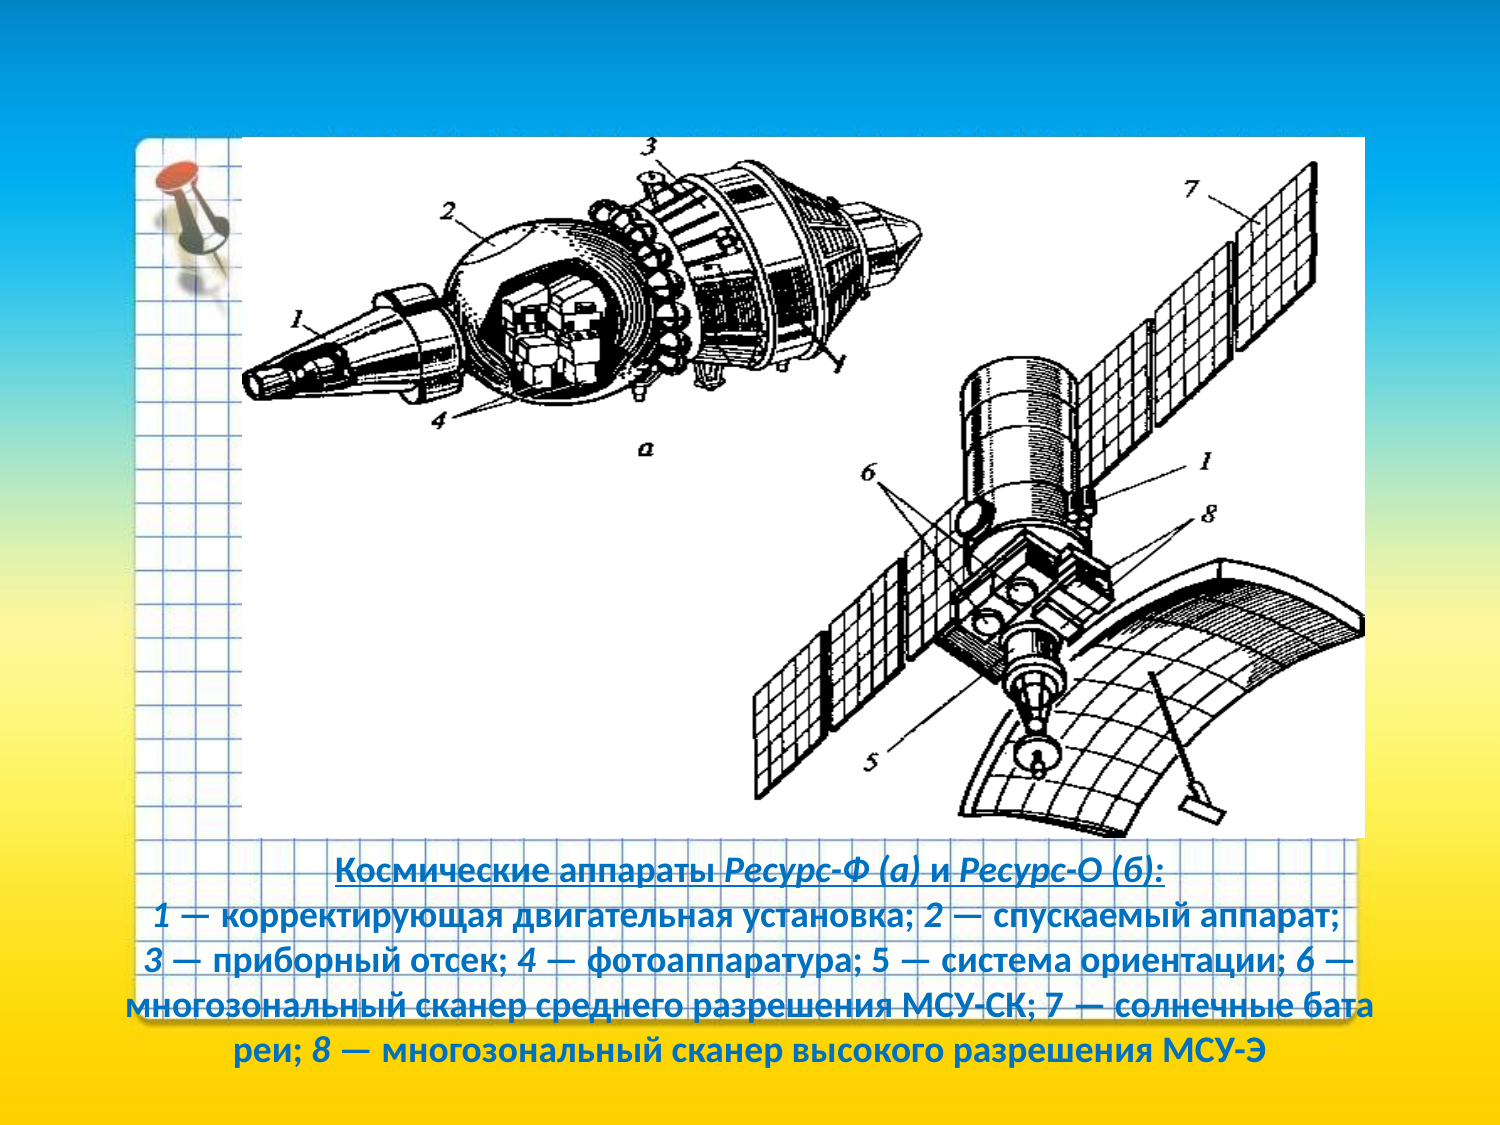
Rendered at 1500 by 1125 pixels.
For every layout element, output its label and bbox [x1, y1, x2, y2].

picture [0, 133, 1500, 1125]
